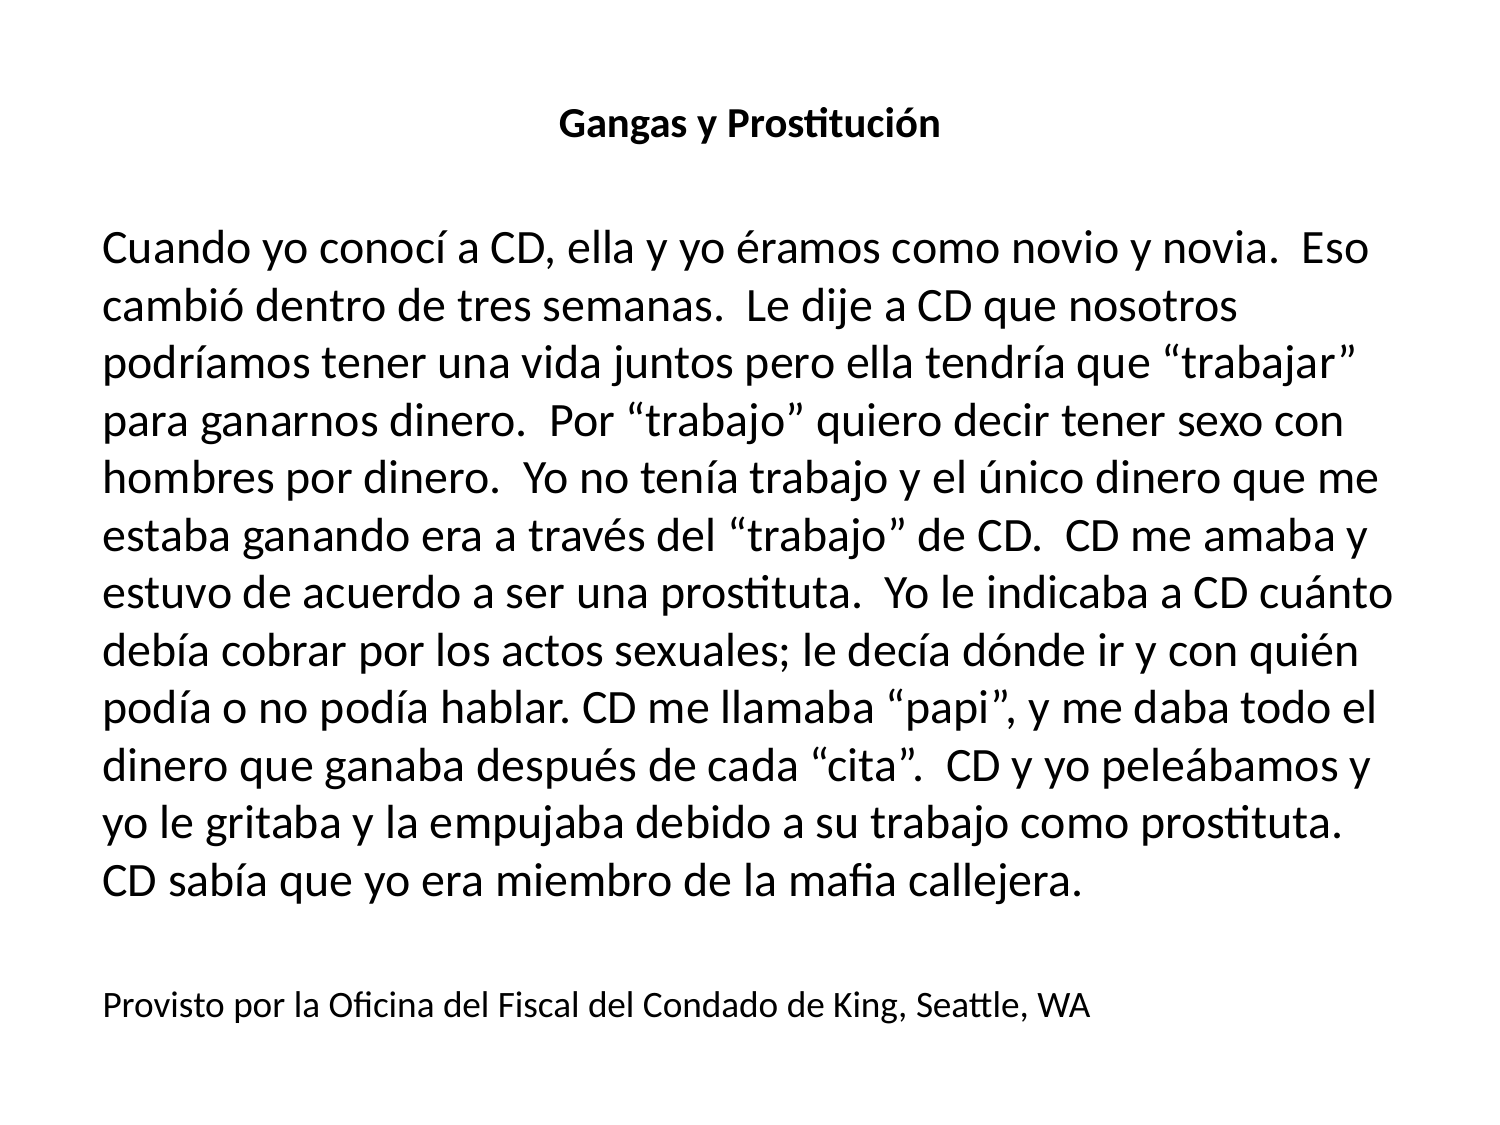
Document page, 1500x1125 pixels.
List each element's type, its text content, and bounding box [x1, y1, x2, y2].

subtitle Gangas y Prostitución Cuando yo conocí a CD, ella y yo éramos como novio y novia. Eso cambió dentro de tres semanas. Le dije a CD que nosotros podríamos tener una vida juntos pero ella tendría que “trabajar” para ganarnos dinero. Por “trabajo” quiero decir tener sexo con hombres por dinero. Yo no tenía trabajo y el único dinero que me estaba ganando era a través del “trabajo” de CD. CD me amaba y estuvo de acuerdo a ser una prostituta. Yo le indicaba a CD cuánto debía cobrar por los actos sexuales; le decía dónde ir y con quién podía o no podía hablar. CD me llamaba “papi”, y me daba todo el dinero que ganaba después de cada “cita”. CD y yo peleábamos y yo le gritaba y la empujaba debido a su trabajo como prostituta. CD sabía que yo era miembro de la mafia callejera. Provisto por la Oficina del Fiscal del Condado de King, Seattle, WA [87, 87, 1413, 1038]
